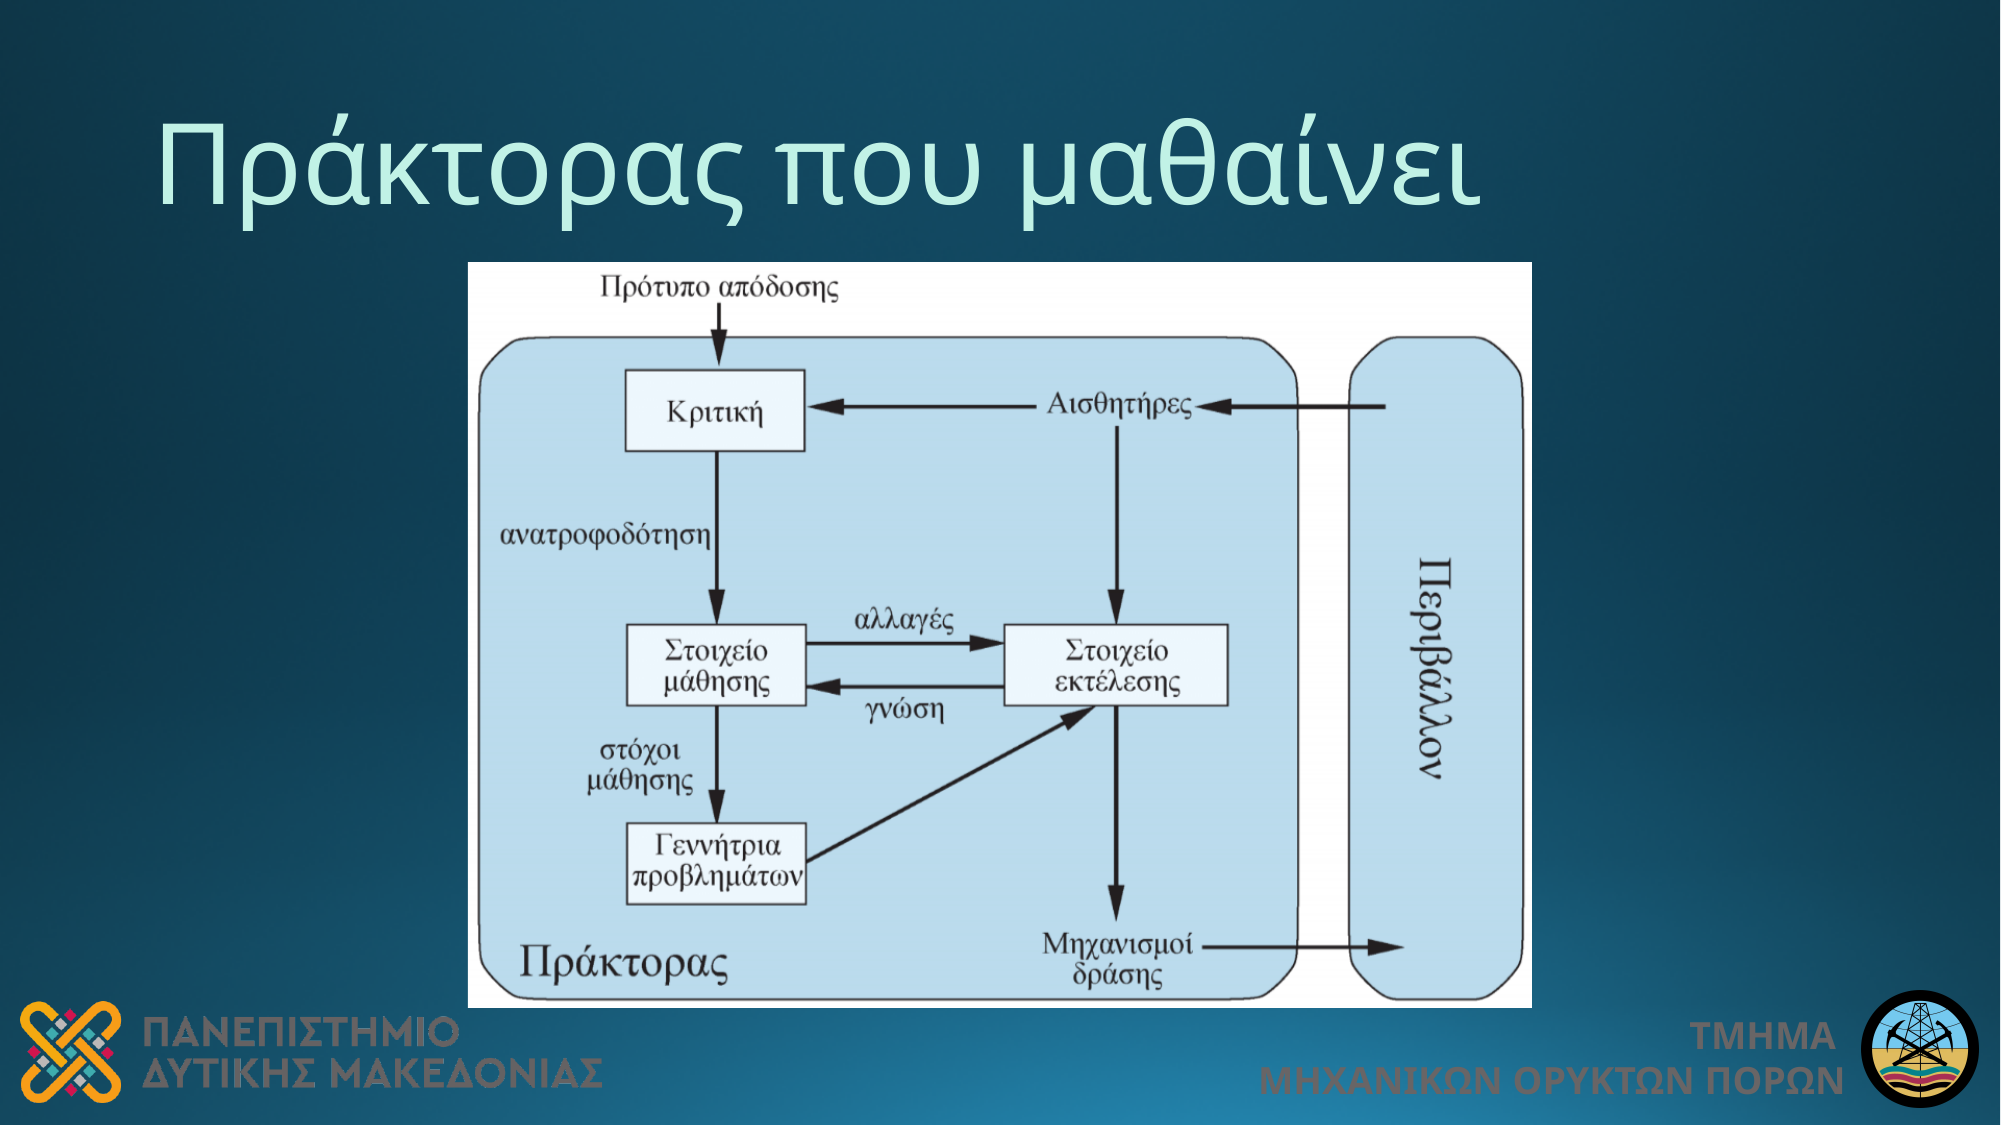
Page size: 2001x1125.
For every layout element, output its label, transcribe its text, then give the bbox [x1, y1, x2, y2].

title Πράκτορας που μαθαίνει [137, 59, 1863, 278]
picture [0, 0, 2001, 1125]
